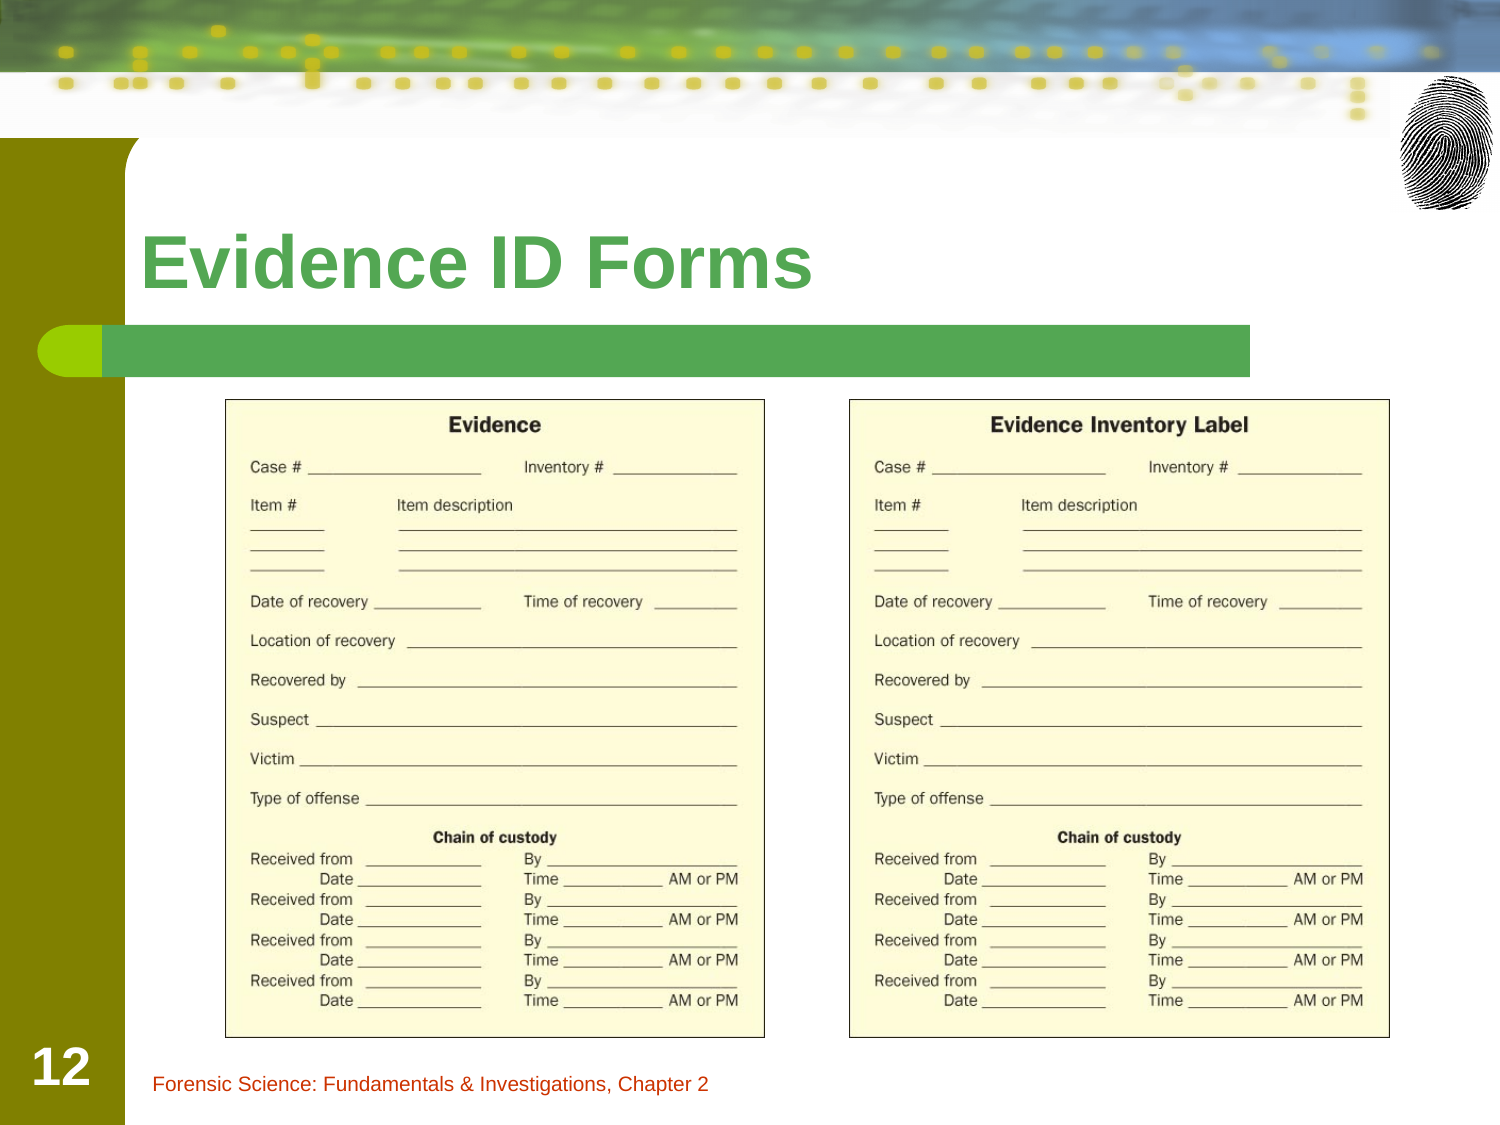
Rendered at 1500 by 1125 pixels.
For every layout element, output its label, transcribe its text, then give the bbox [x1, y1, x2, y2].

picture [849, 399, 1391, 1038]
title Evidence ID Forms [125, 125, 1425, 313]
picture [0, 0, 1500, 213]
picture [224, 399, 765, 1038]
footer Forensic Science: Fundamentals & Investigations, Chapter 2 [137, 1025, 1388, 1103]
slide_number ‹#› [13, 1023, 111, 1105]
